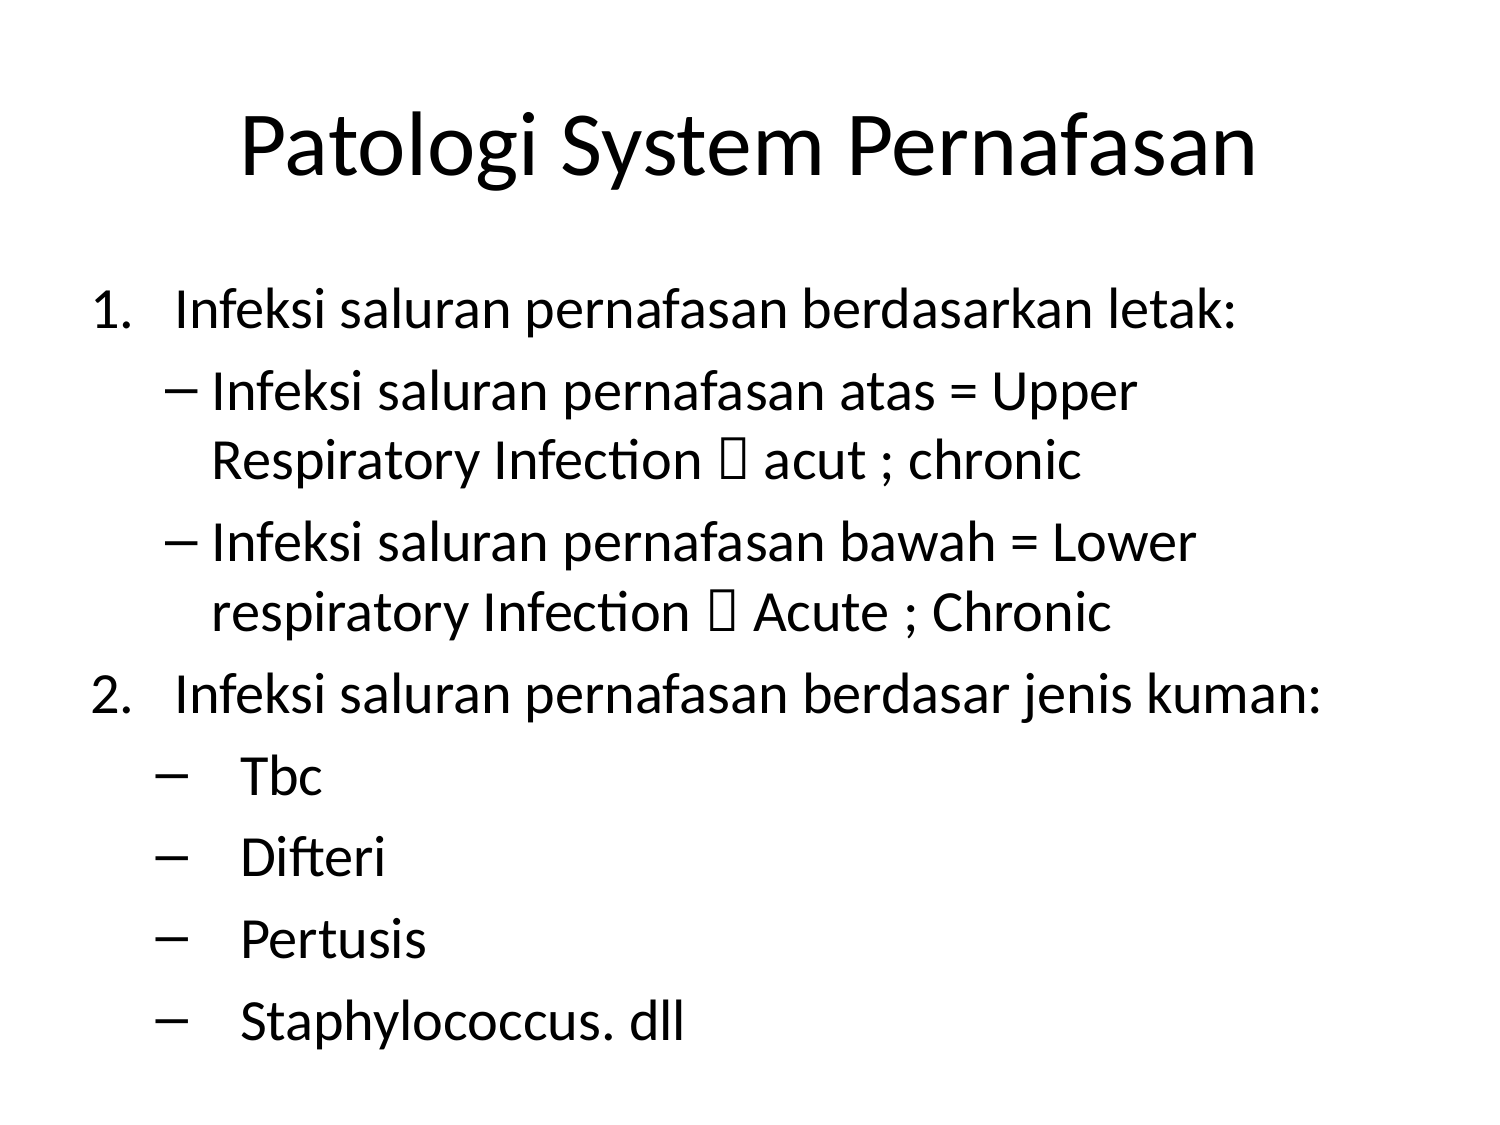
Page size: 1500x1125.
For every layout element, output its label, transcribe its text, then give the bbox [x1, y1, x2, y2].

title Patologi System Pernafasan [75, 45, 1425, 233]
list Infeksi saluran pernafasan berdasarkan letak: Infeksi saluran pernafasan atas = Upper Respiratory Infection  acut ; chronic Infeksi saluran pernafasan bawah = Lower respiratory Infection  Acute ; Chronic Infeksi saluran pernafasan berdasar jenis kuman: Tbc Difteri Pertusis Staphylococcus. dll [75, 262, 1425, 1032]
